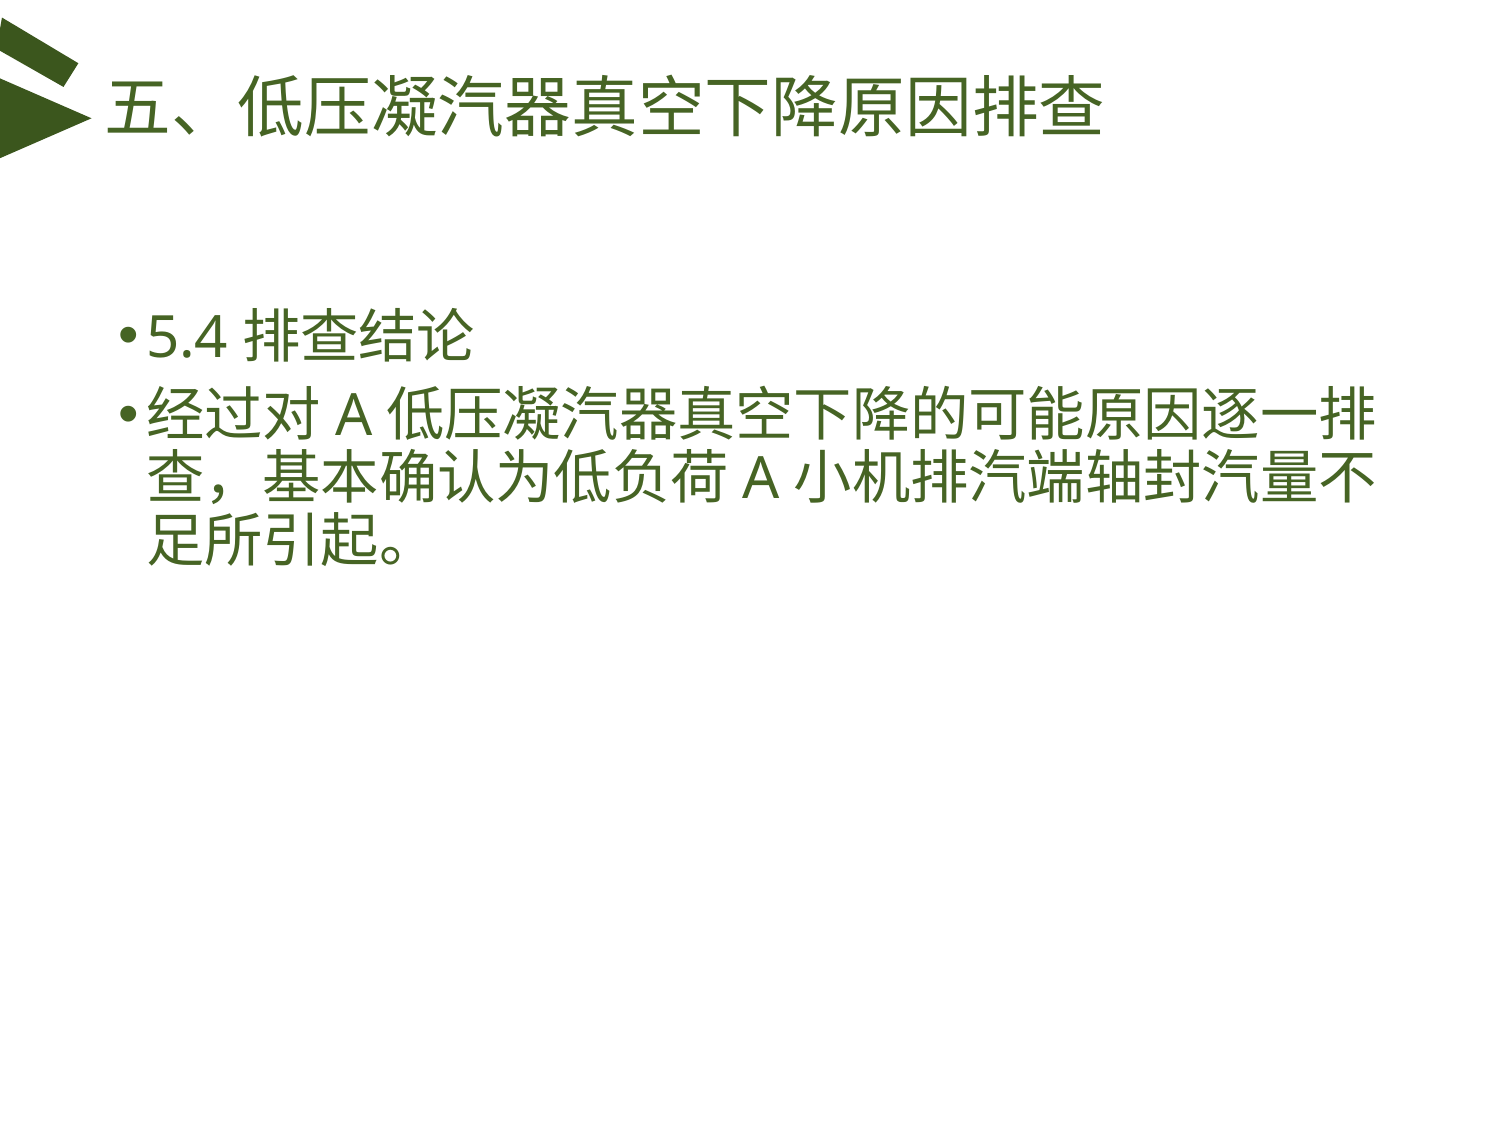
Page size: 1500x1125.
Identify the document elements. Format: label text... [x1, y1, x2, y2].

title 五、低压凝汽器真空下降原因排查 [89, 5, 1384, 216]
list 5.4排查结论 经过对A低压凝汽器真空下降的可能原因逐一排查，基本确认为低负荷A小机排汽端轴封汽量不足所引起。 [103, 299, 1397, 1014]
